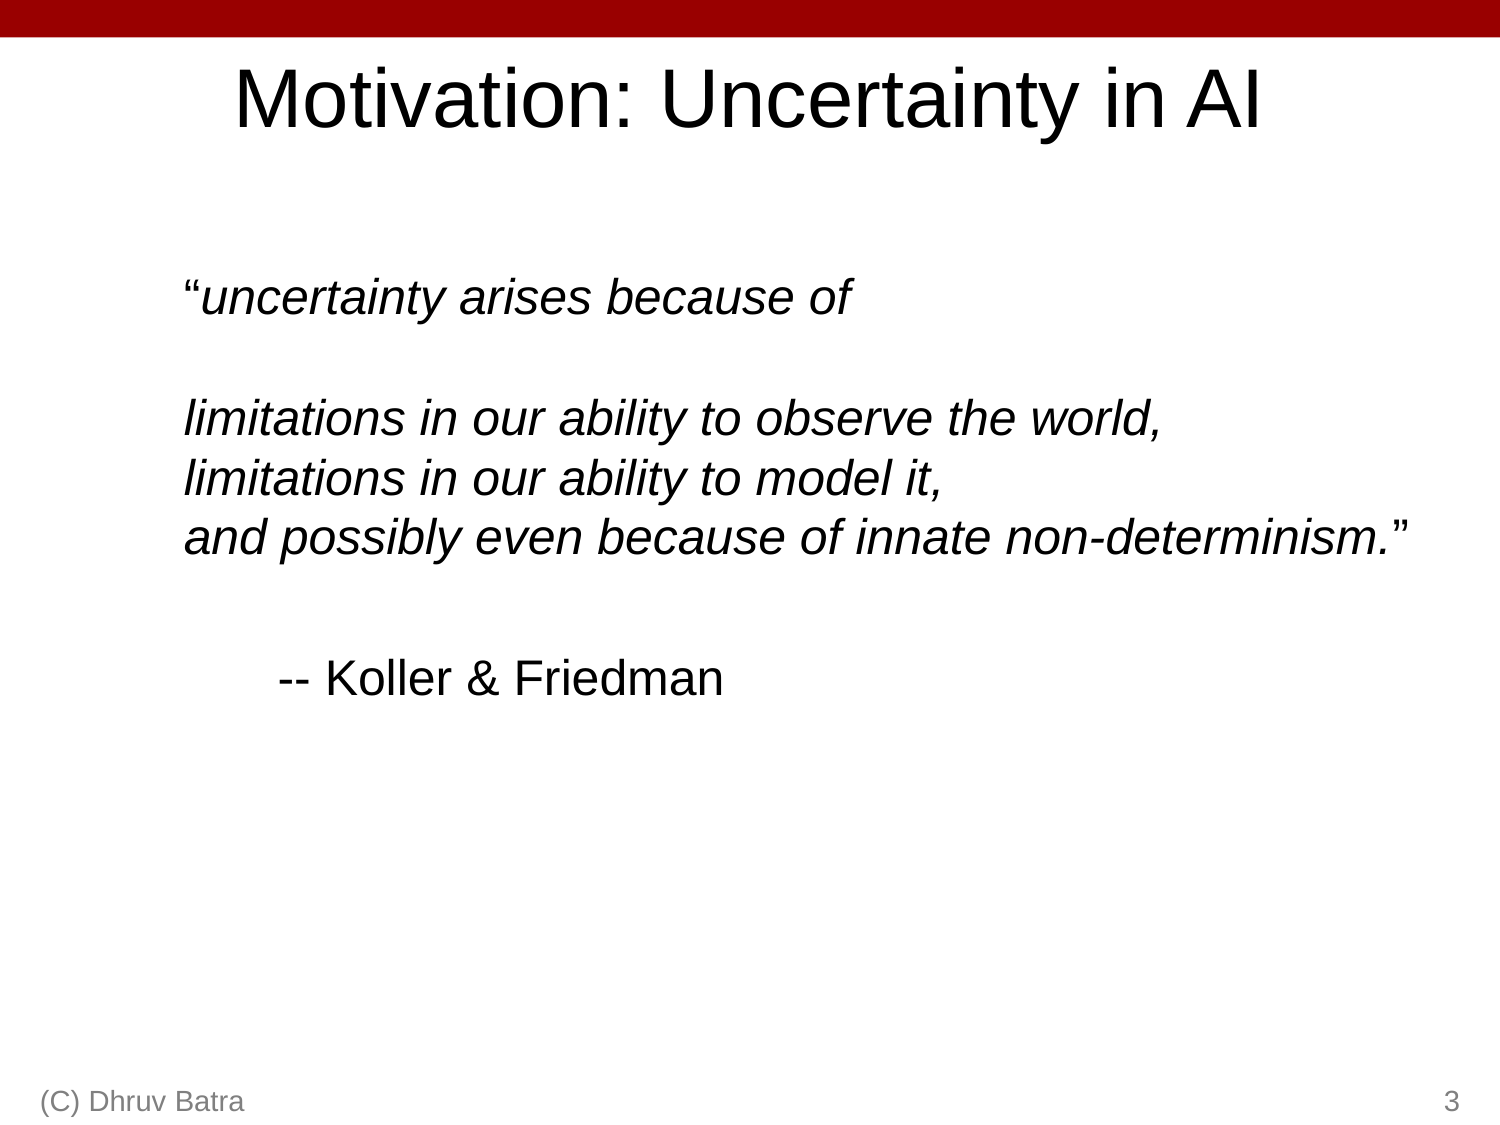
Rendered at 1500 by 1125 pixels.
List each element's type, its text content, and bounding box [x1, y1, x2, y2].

title Motivation: Uncertainty in AI [112, 37, 1388, 151]
list “uncertainty arises because of limitations in our ability to observe the world, limitations in our ability to model it, and possibly even because of innate non-determinism.” -- Koller & Friedman [112, 187, 1426, 1051]
slide_number 3 [1162, 1049, 1476, 1125]
footer (C) Dhruv Batra [24, 1049, 501, 1125]
